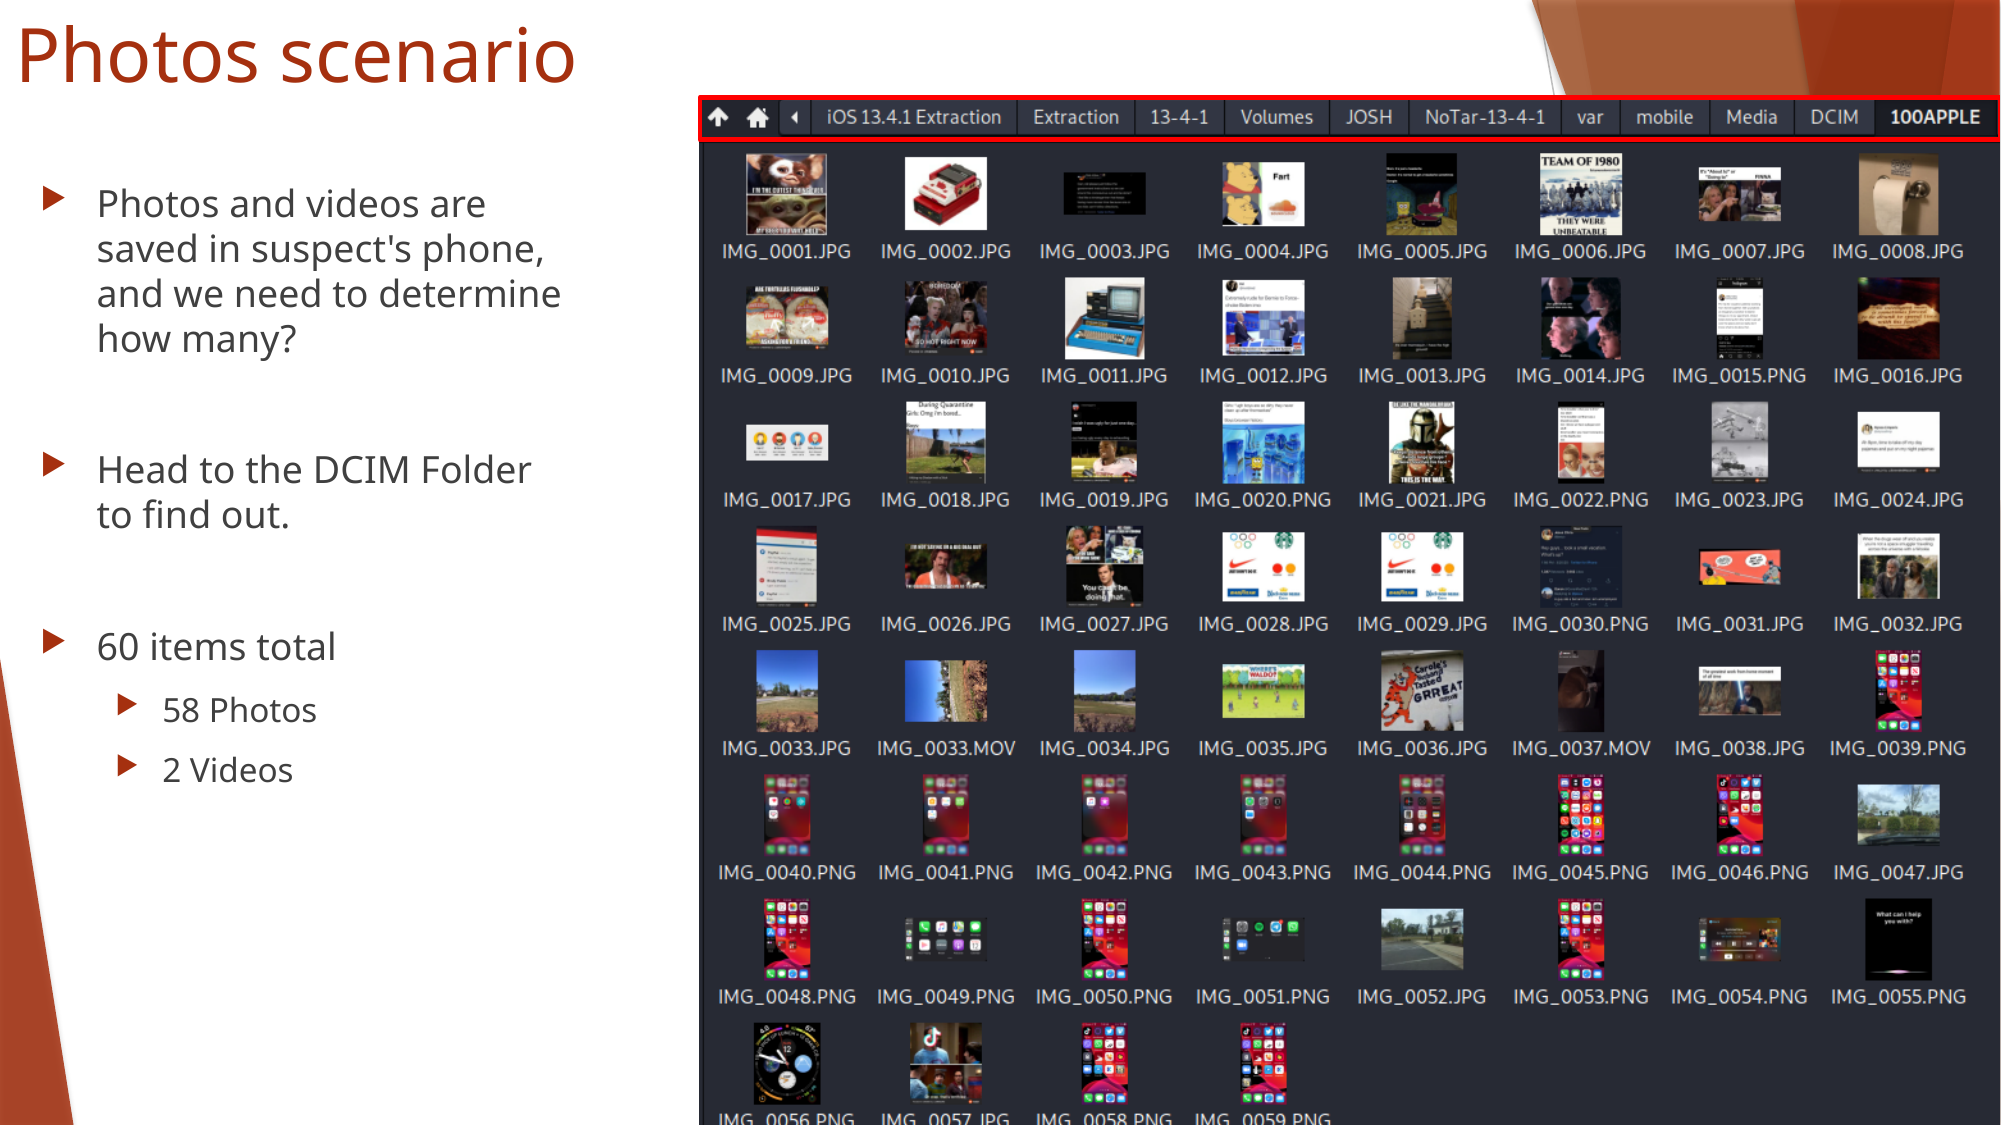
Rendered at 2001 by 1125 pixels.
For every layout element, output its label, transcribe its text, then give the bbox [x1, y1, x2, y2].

picture [699, 96, 2001, 1125]
title Photos scenario [0, 0, 1725, 218]
list Photos and videos are saved in suspect's phone, and we need to determine how many? Head to the DCIM Folder to find out. 60 items total 58 Photos 2 Videos [25, 172, 581, 1030]
